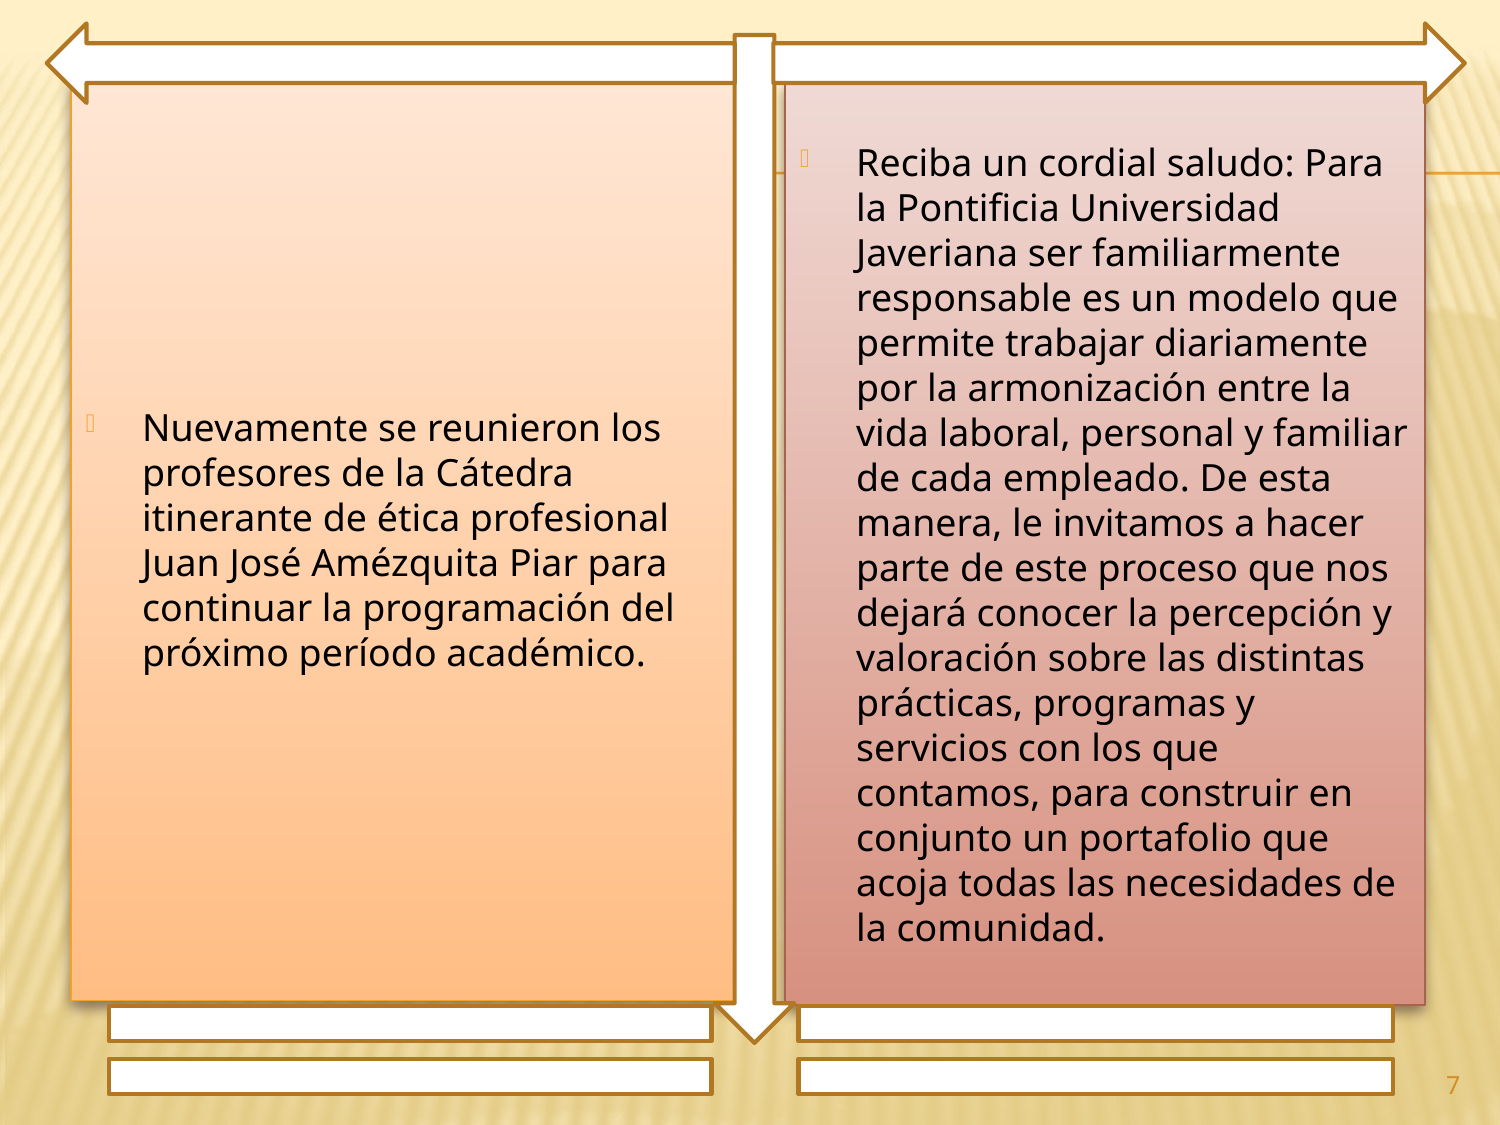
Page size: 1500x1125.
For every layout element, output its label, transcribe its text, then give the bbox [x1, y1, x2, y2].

text_box [107, 1057, 714, 1096]
text_box [796, 1004, 1395, 1043]
text_box [771, 21, 1467, 105]
text_box [107, 1004, 714, 1043]
text_box [796, 1057, 1395, 1096]
slide_number 7 [1350, 1062, 1475, 1103]
list Reciba un cordial saludo: Para la Pontificia Universidad Javeriana ser familiarmente responsable es un modelo que permite trabajar diariamente por la armonización entre la vida laboral, personal y familiar de cada empleado. De esta manera, le invitamos a hacer parte de este proceso que nos dejará conocer la percepción y valoración sobre las distintas prácticas, programas y servicios con los que contamos, para construir en conjunto un portafolio que acoja todas las necesidades de la comunidad. [784, 86, 1426, 1006]
list Nuevamente se reunieron los profesores de la Cátedra itinerante de ética profesional Juan José Amézquita Piar para continuar la programación del próximo período académico. [70, 86, 732, 1001]
text_box [44, 21, 737, 105]
text_box [712, 32, 797, 1046]
